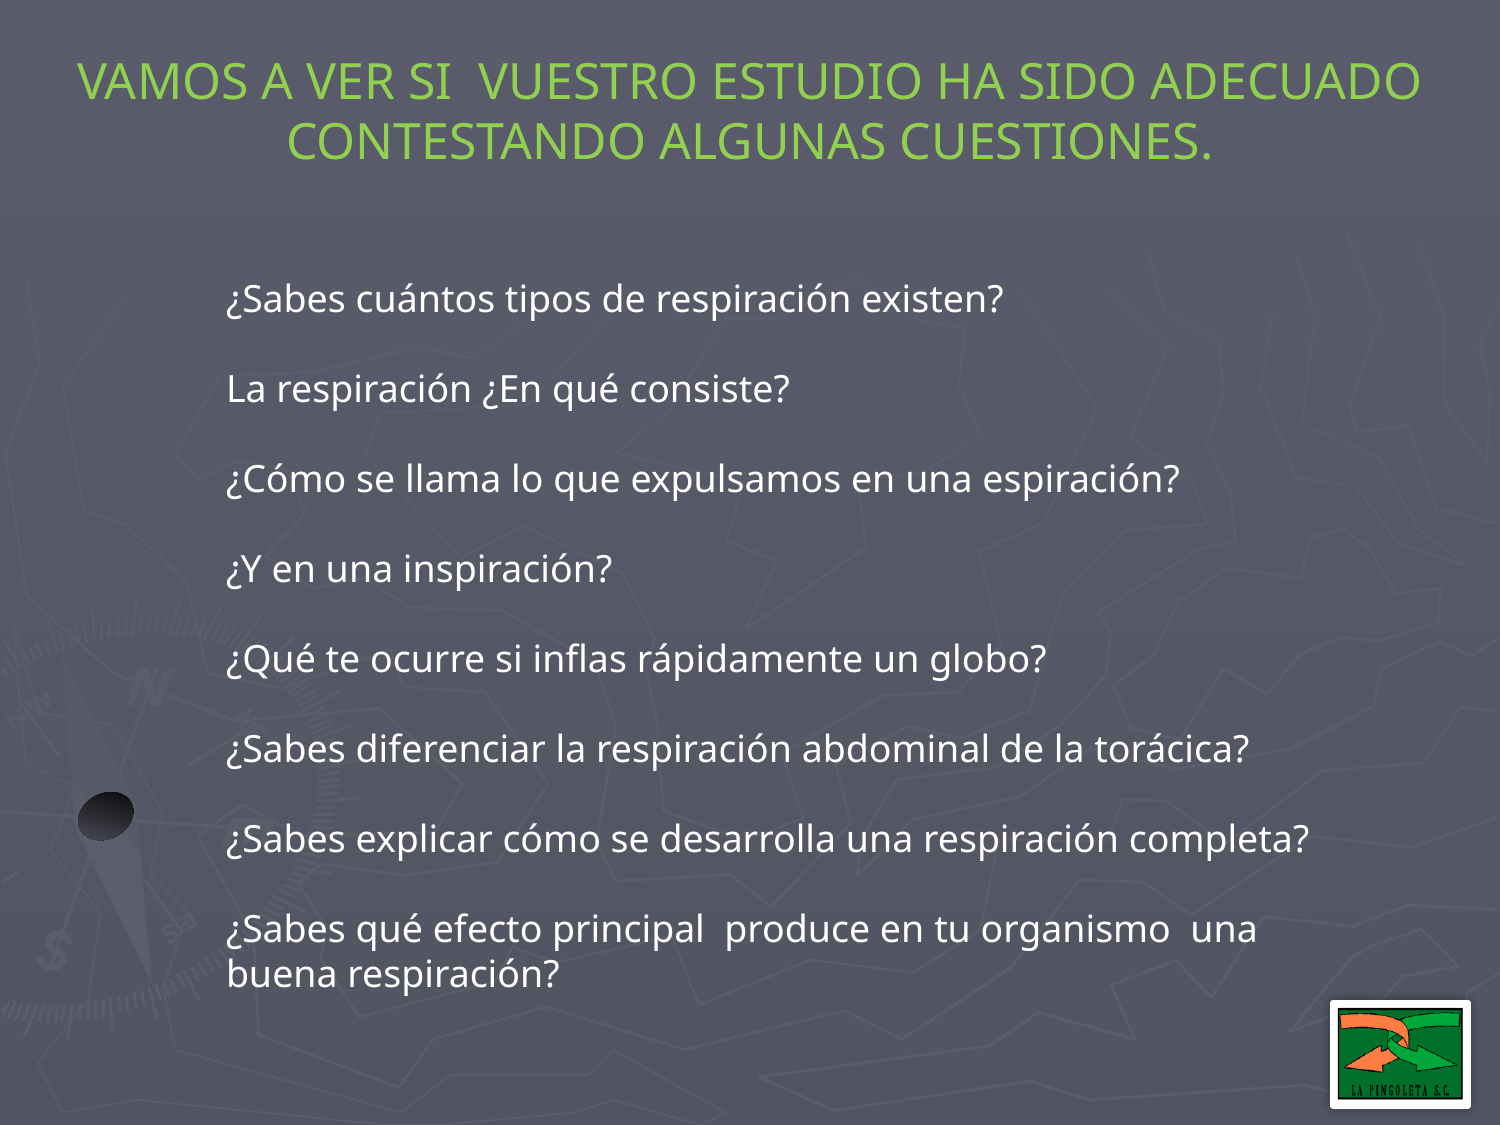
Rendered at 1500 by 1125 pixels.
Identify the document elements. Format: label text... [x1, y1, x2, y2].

picture [1335, 1005, 1466, 1104]
text_box VAMOS A VER SI VUESTRO ESTUDIO HA SIDO ADECUADO CONTESTANDO ALGUNAS CUESTIONES. [53, 42, 1447, 178]
text_box ¿Sabes cuántos tipos de respiración existen? La respiración ¿En qué consiste? ¿Cómo se llama lo que expulsamos en una espiración? ¿Y en una inspiración? ¿Qué te ocurre si inflas rápidamente un globo? ¿Sabes diferenciar la respiración abdominal de la torácica? ¿Sabes explicar cómo se desarrolla una respiración completa? ¿Sabes qué efecto principal produce en tu organismo una buena respiración? [218, 267, 1329, 1002]
